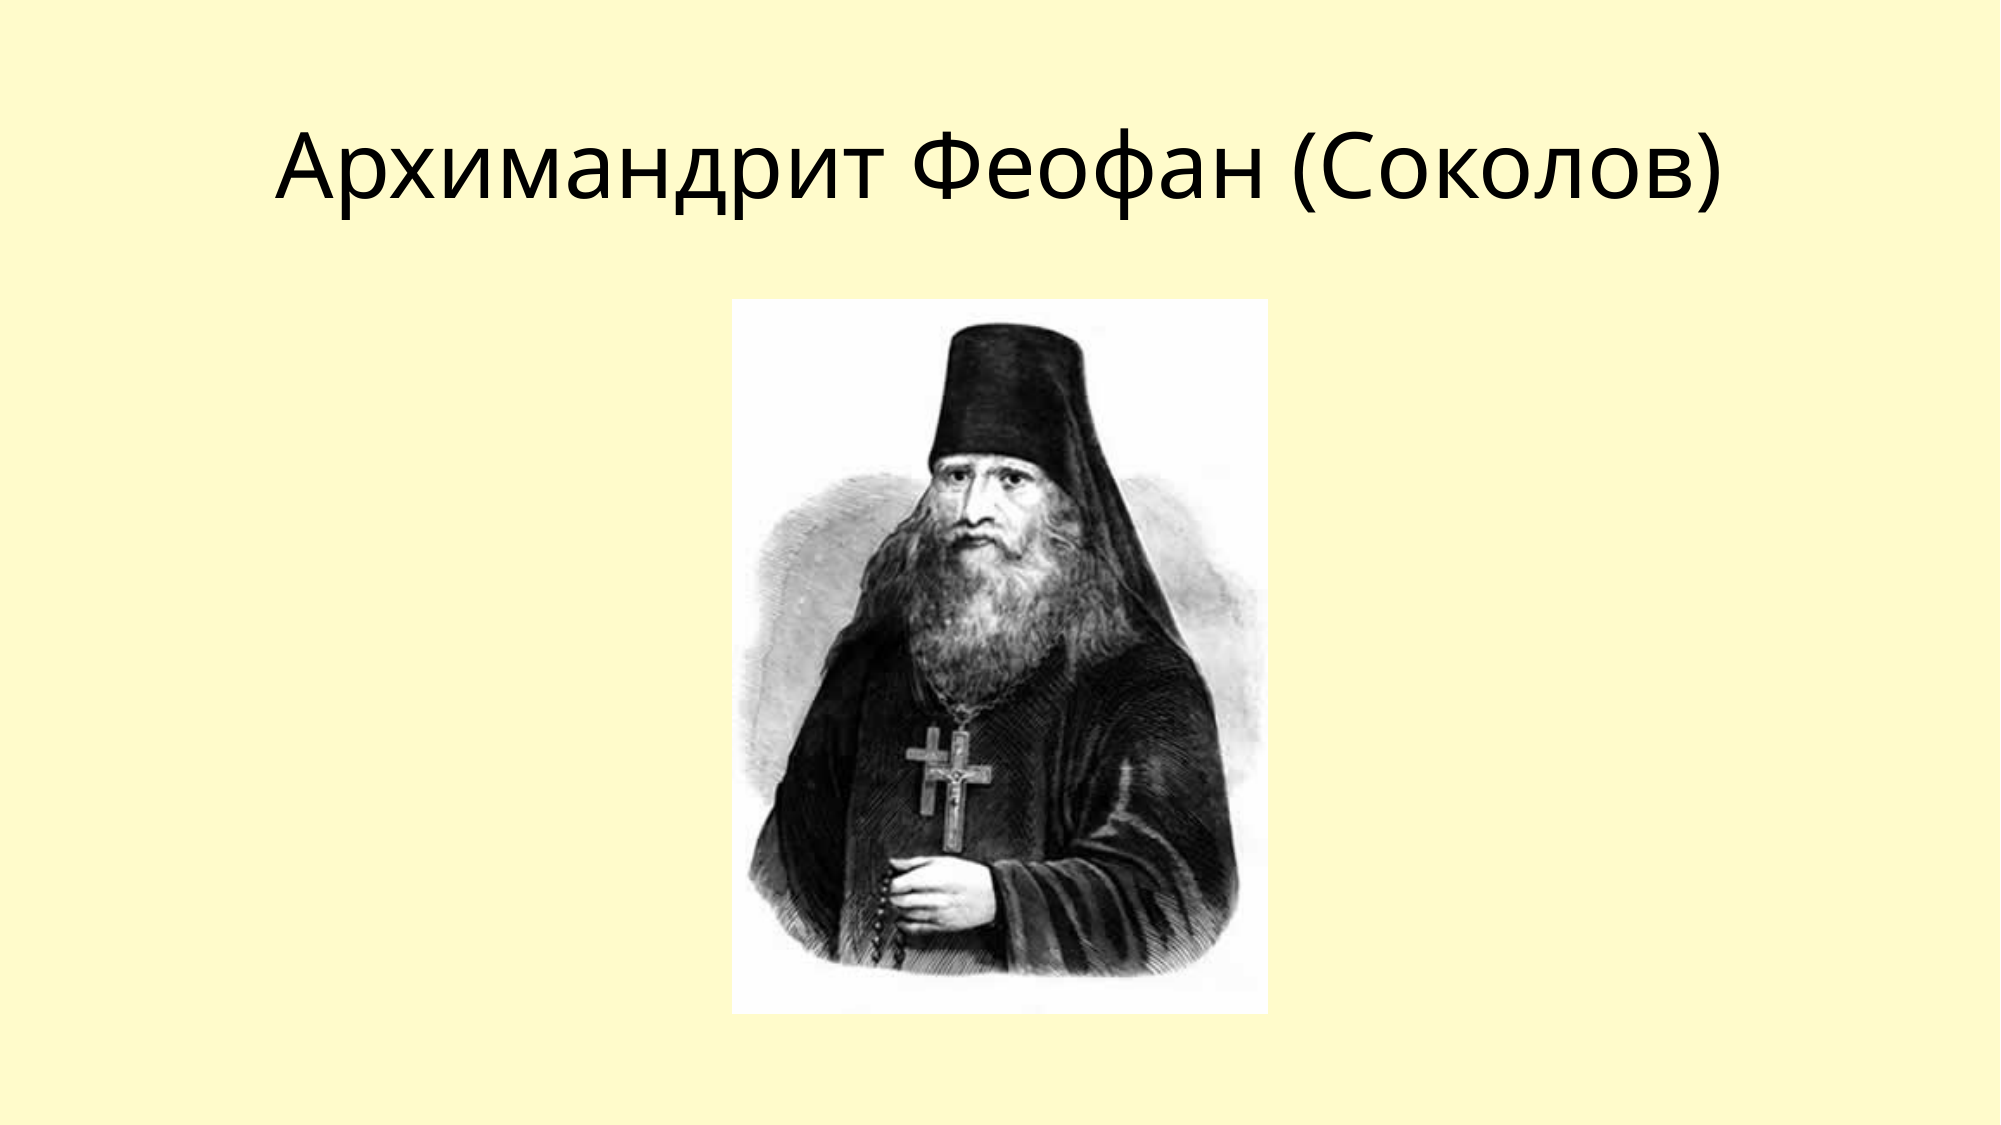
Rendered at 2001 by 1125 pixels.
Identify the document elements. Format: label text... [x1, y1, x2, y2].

title Архимандрит Феофан (Соколов) [137, 59, 1863, 278]
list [732, 299, 1268, 1014]
